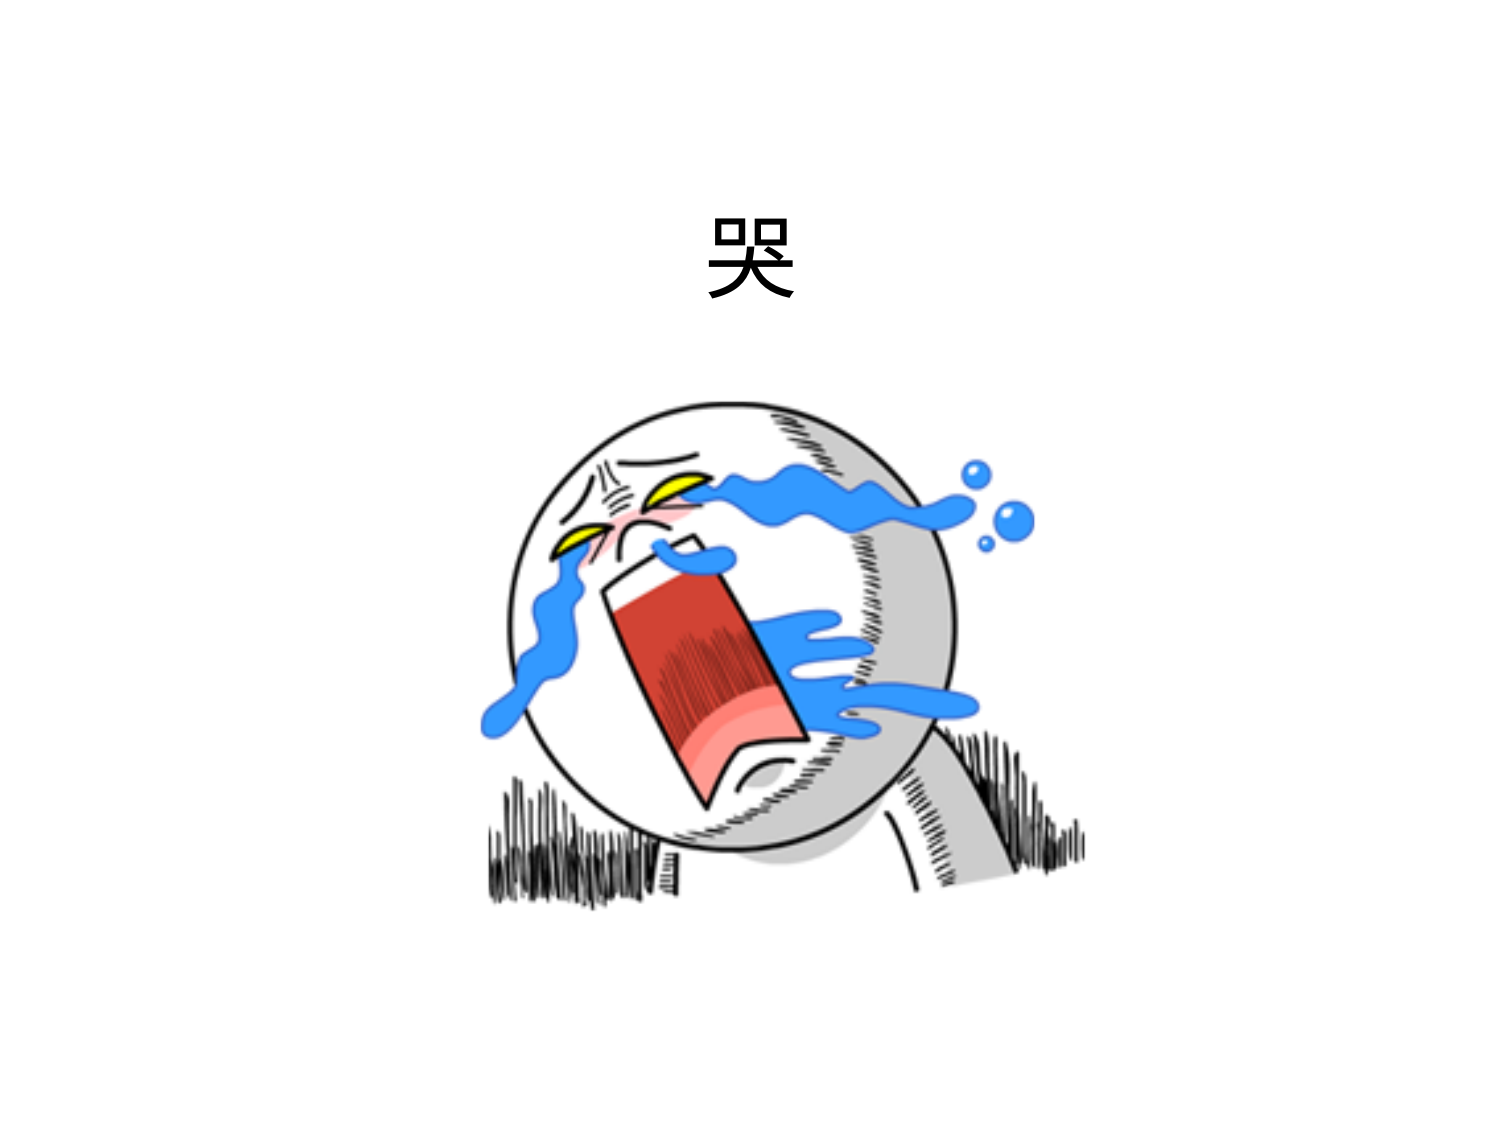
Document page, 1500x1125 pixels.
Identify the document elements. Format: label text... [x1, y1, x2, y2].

title 哭 [76, 160, 1427, 349]
picture [430, 373, 1136, 941]
